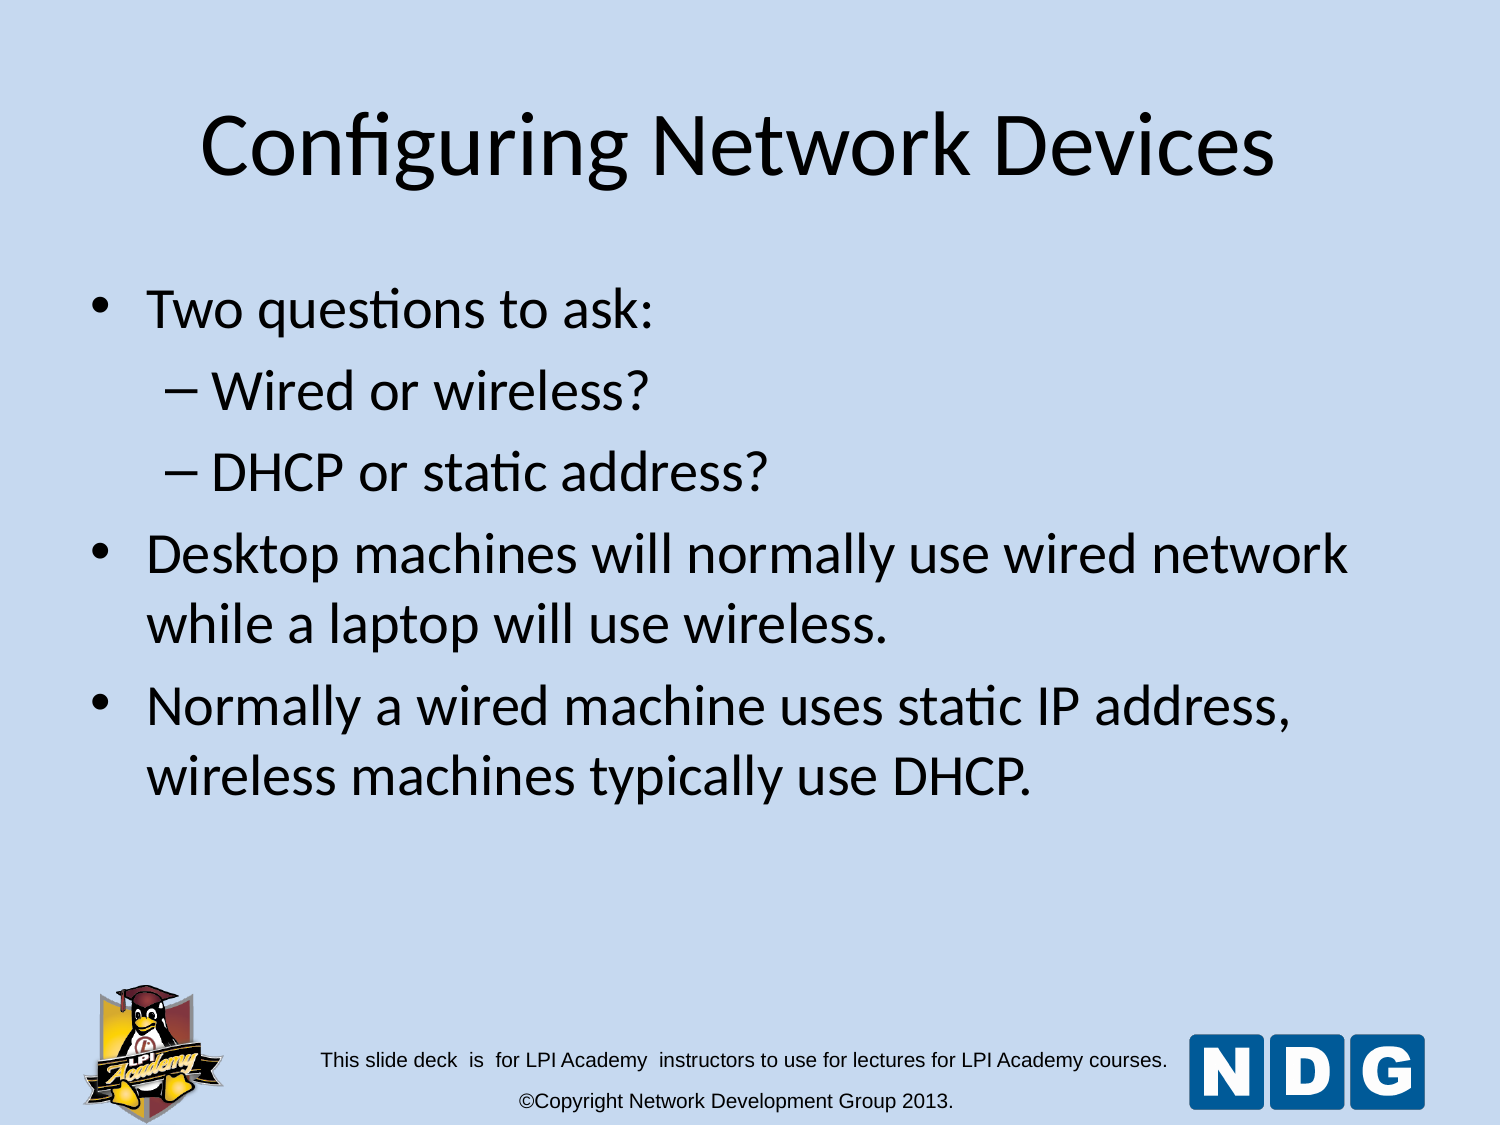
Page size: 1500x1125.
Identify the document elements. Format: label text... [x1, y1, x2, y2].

picture [1189, 1034, 1425, 1110]
list Two questions to ask: Wired or wireless? DHCP or static address? Desktop machines will normally use wired network while a laptop will use wireless. Normally a wired machine uses static IP address, wireless machines typically use DHCP. [74, 262, 1426, 1006]
title Configuring Network Devices [74, 44, 1426, 233]
picture [75, 1006, 229, 1125]
